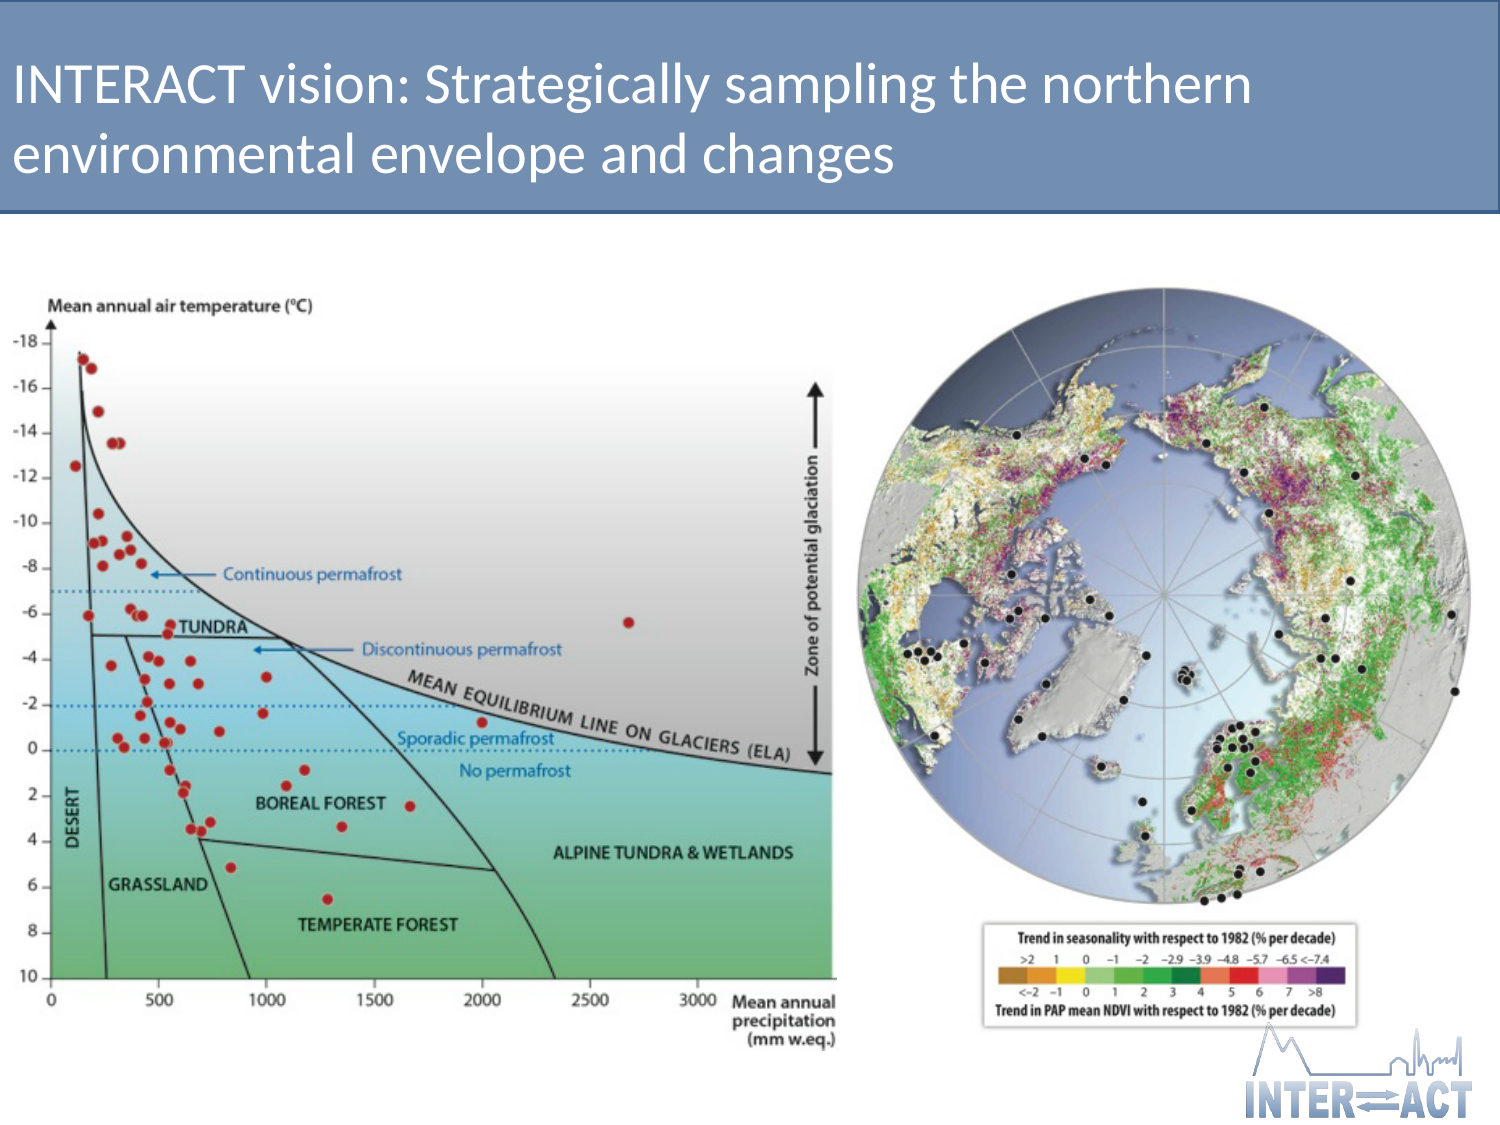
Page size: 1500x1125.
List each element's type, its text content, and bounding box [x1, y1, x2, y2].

text_box [0, 0, 1500, 214]
picture [13, 278, 1485, 1118]
text_box INTERACT vision: Strategically sampling the northern environmental envelope and changes [0, 37, 1450, 193]
text_box [0, 214, 1500, 1125]
